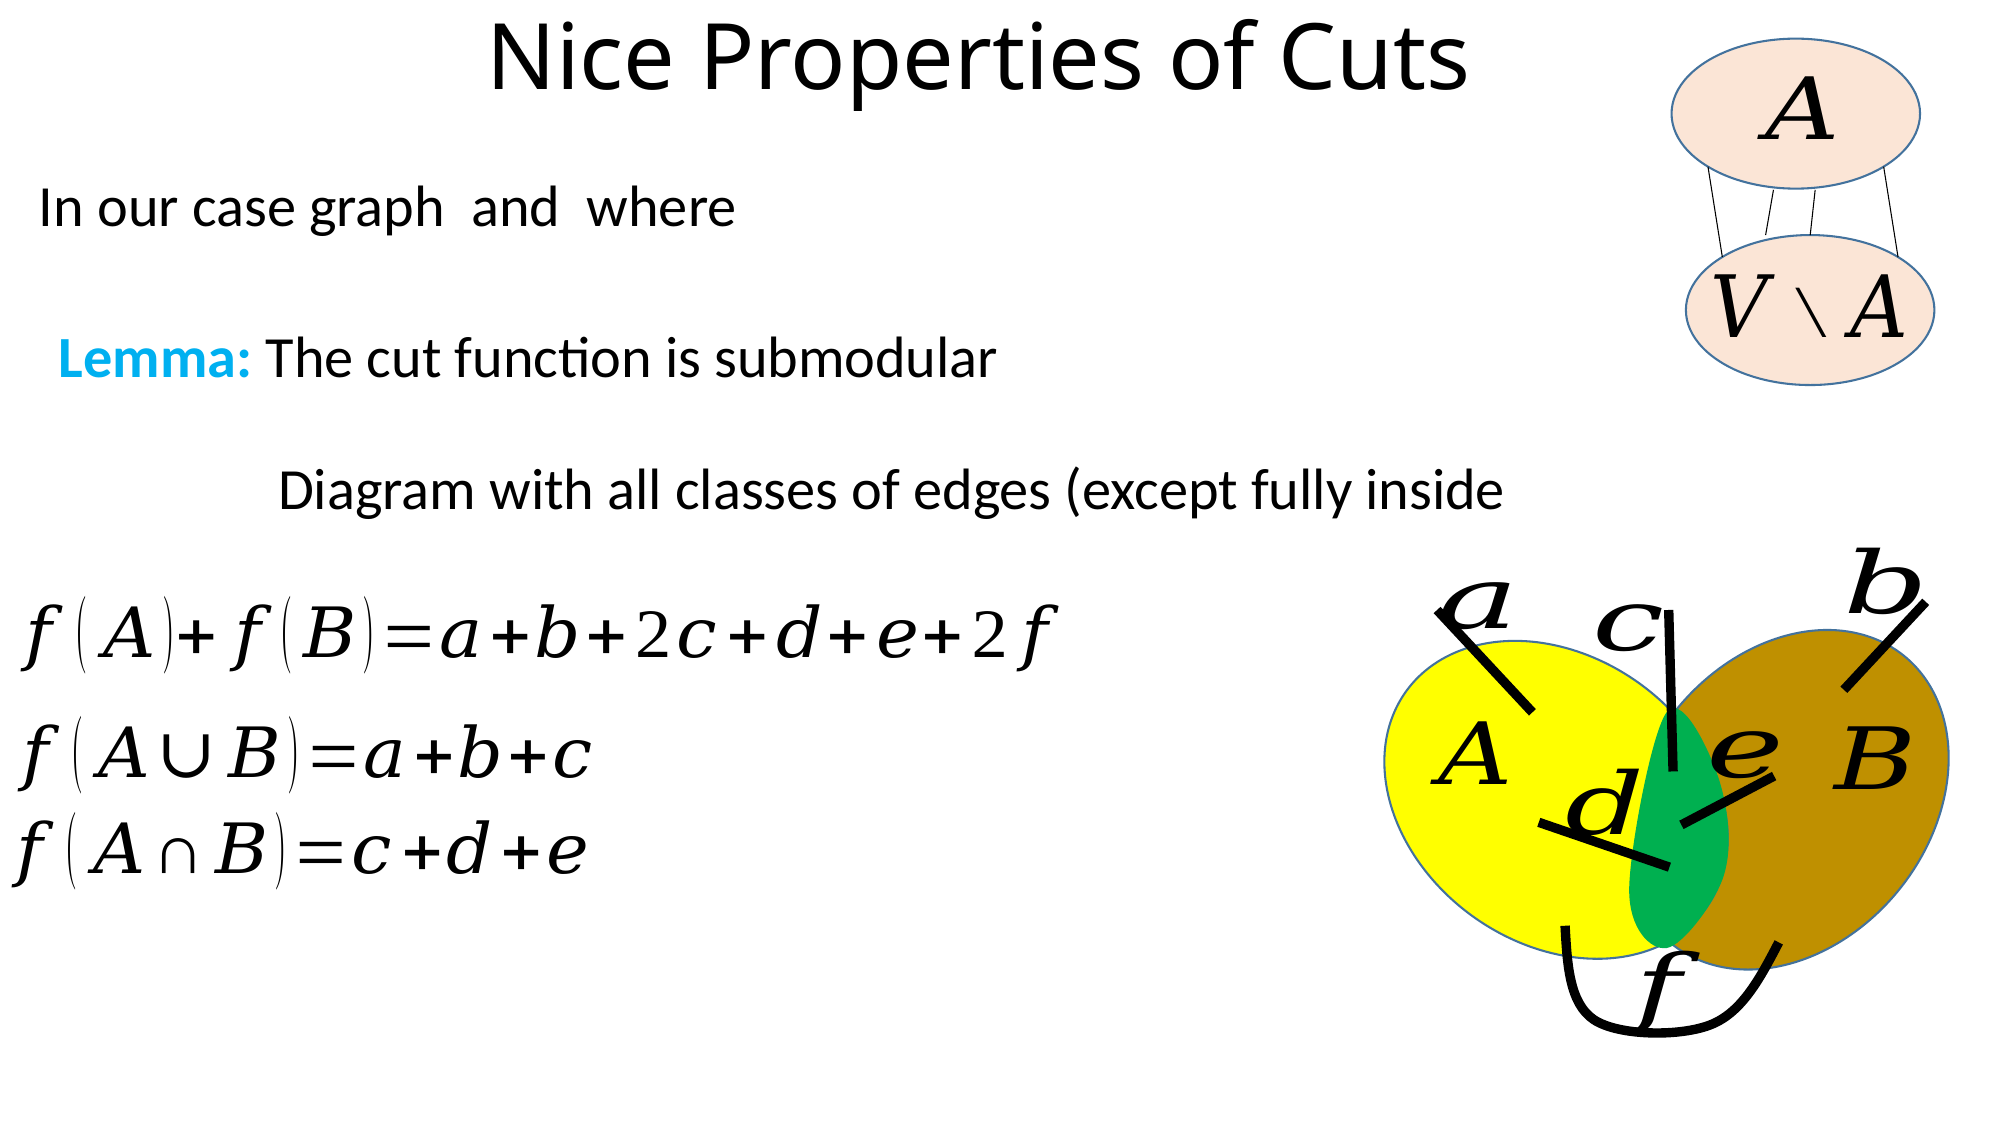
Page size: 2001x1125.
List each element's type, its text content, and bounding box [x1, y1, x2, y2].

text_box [1538, 822, 1670, 868]
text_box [1681, 776, 1775, 825]
text_box [1670, 37, 1922, 190]
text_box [1883, 166, 1899, 257]
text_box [1765, 189, 1774, 235]
text_box [1564, 925, 1780, 1035]
title Nice Properties of Cuts [37, 0, 1921, 169]
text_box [1843, 601, 1926, 690]
text_box [1677, 628, 1950, 970]
text_box [1383, 640, 1666, 958]
text_box Lemma: The cut function is submodular [44, 311, 1014, 397]
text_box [1437, 609, 1533, 713]
text_box [1629, 708, 1729, 935]
text_box [1684, 234, 1936, 387]
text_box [1810, 189, 1816, 235]
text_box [1707, 166, 1723, 257]
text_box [1668, 609, 1674, 772]
